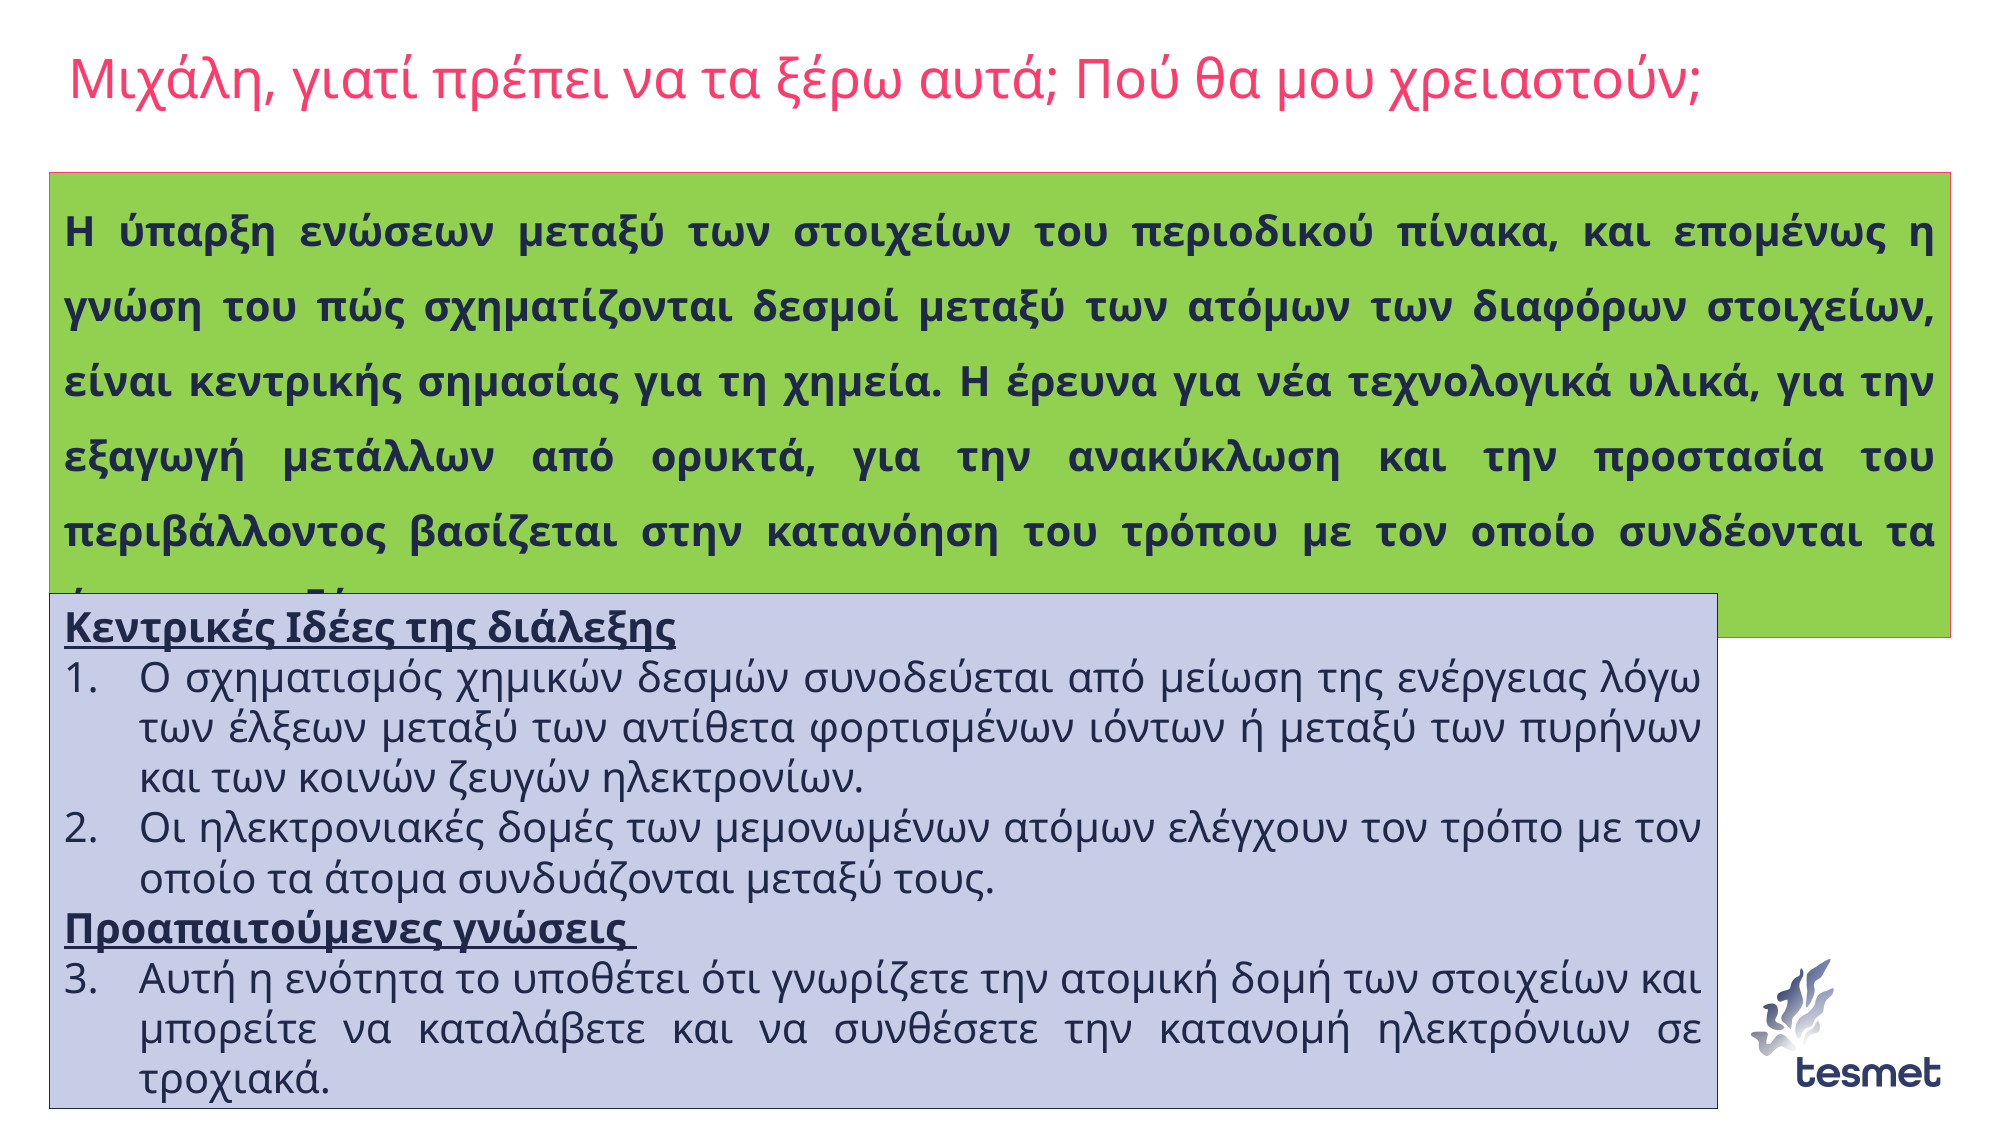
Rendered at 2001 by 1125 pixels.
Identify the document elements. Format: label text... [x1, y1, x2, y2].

text_box Κεντρικές Ιδέες της διάλεξης Ο σχηματισμός χημικών δεσμών συνοδεύεται από μείωση της ενέργειας λόγω των έλξεων μεταξύ των αντίθετα φορτισμένων ιόντων ή μεταξύ των πυρήνων και των κοινών ζευγών ηλεκτρονίων. Οι ηλεκτρονιακές δομές των μεμονωμένων ατόμων ελέγχουν τον τρόπο με τον οποίο τα άτομα συνδυάζονται μεταξύ τους. Προαπαιτούμενες γνώσεις Αυτή η ενότητα το υποθέτει ότι γνωρίζετε την ατομική δομή των στοιχείων και μπορείτε να καταλάβετε και να συνθέσετε την κατανομή ηλεκτρόνιων σε τροχιακά. [49, 593, 1718, 1109]
text_box Η ύπαρξη ενώσεων μεταξύ των στοιχείων του περιοδικού πίνακα, και επομένως η γνώση του πώς σχηματίζονται δεσμοί μεταξύ των ατόμων των διαφόρων στοιχείων, είναι κεντρικής σημασίας για τη χημεία. Η έρευνα για νέα τεχνολογικά υλικά, για την εξαγωγή μετάλλων από ορυκτά, για την ανακύκλωση και την προστασία του περιβάλλοντος βασίζεται στην κατανόηση του τρόπου με τον οποίο συνδέονται τα άτομα μεταξύ τους. [49, 172, 1951, 638]
title Μιχάλη, γιατί πρέπει να τα ξέρω αυτά; Πού θα μου χρειαστούν; [53, 24, 1951, 138]
